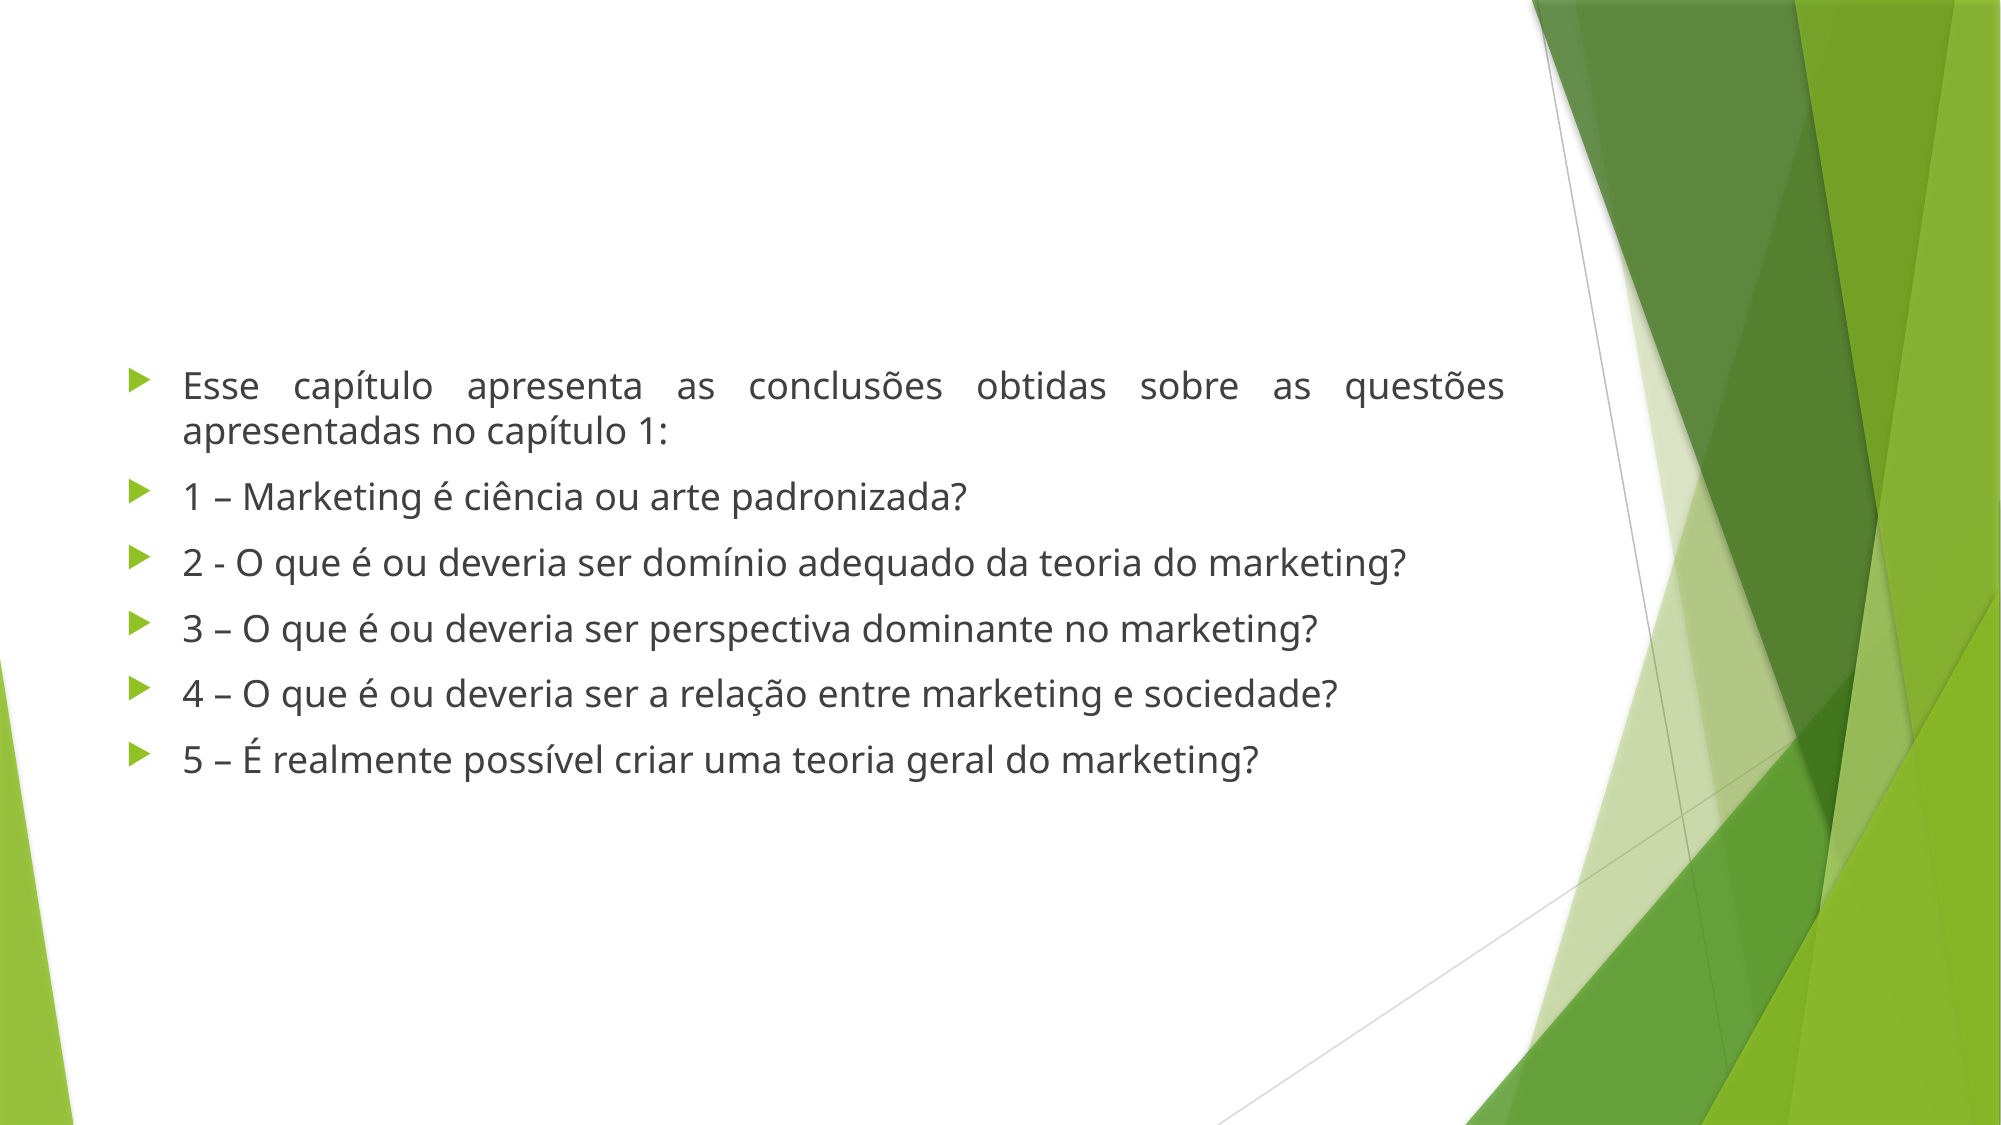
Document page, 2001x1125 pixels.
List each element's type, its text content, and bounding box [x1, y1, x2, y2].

list Esse capítulo apresenta as conclusões obtidas sobre as questões apresentadas no capítulo 1: 1 – Marketing é ciência ou arte padronizada? 2 - O que é ou deveria ser domínio adequado da teoria do marketing? 3 – O que é ou deveria ser perspectiva dominante no marketing? 4 – O que é ou deveria ser a relação entre marketing e sociedade? 5 – É realmente possível criar uma teoria geral do marketing? [111, 354, 1522, 992]
